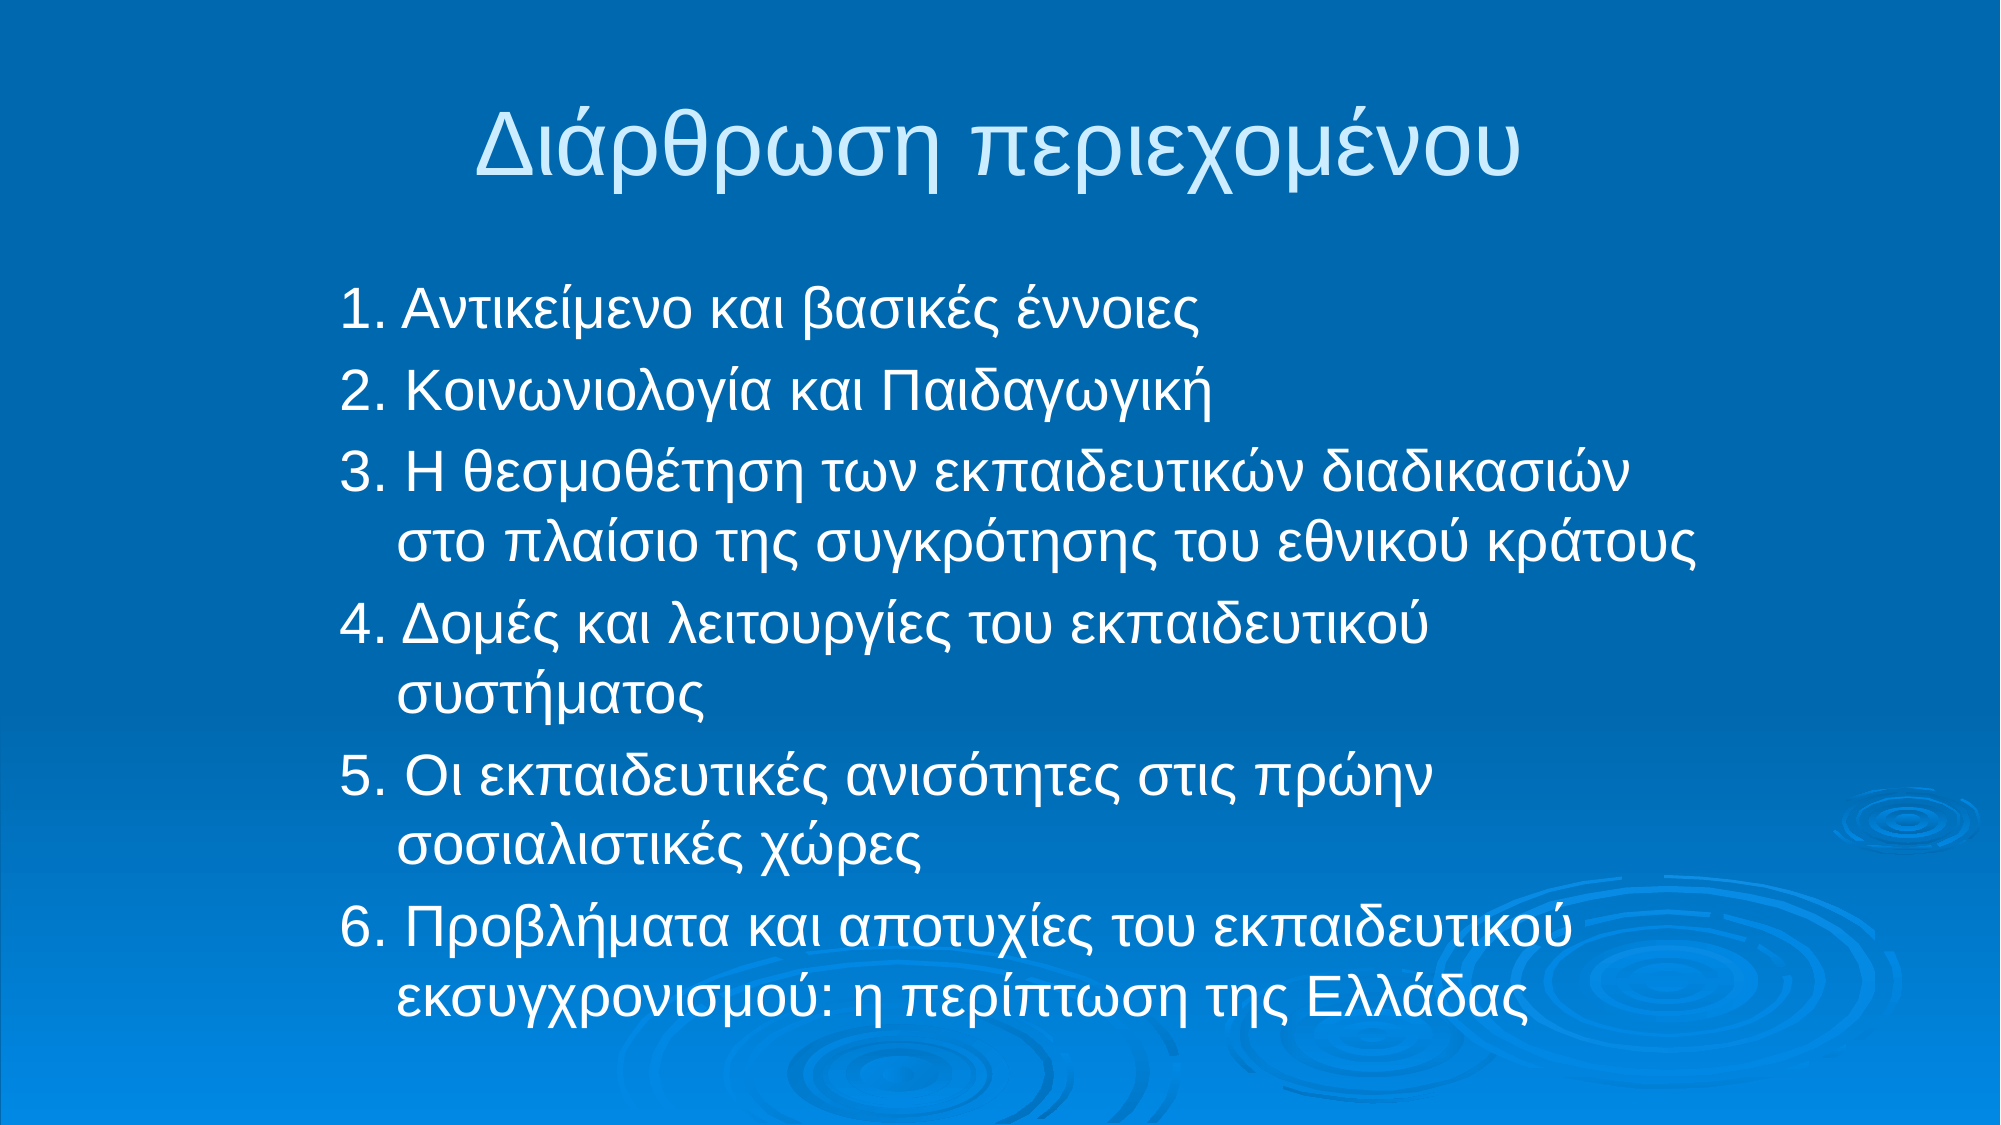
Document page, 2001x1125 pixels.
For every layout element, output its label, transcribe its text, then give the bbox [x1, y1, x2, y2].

title Διάρθρωση περιεχομένου [99, 45, 1900, 233]
list 1. Αντικείμενο και βασικές έννοιες 2. Κοινωνιολογία και Παιδαγωγική 3. Η θεσμοθέτηση των εκπαιδευτικών διαδικασιών στο πλαίσιο της συγκρότησης του εθνικού κράτους 4. Δομές και λειτουργίες του εκπαιδευτικού συστήματος 5. Οι εκπαιδευτικές ανισότητες στις πρώην σοσιαλιστικές χώρες 6. Προβλήματα και αποτυχίες του εκπαιδευτικού εκσυγχρονισμού: η περίπτωση της Ελλάδας [324, 262, 1750, 1125]
